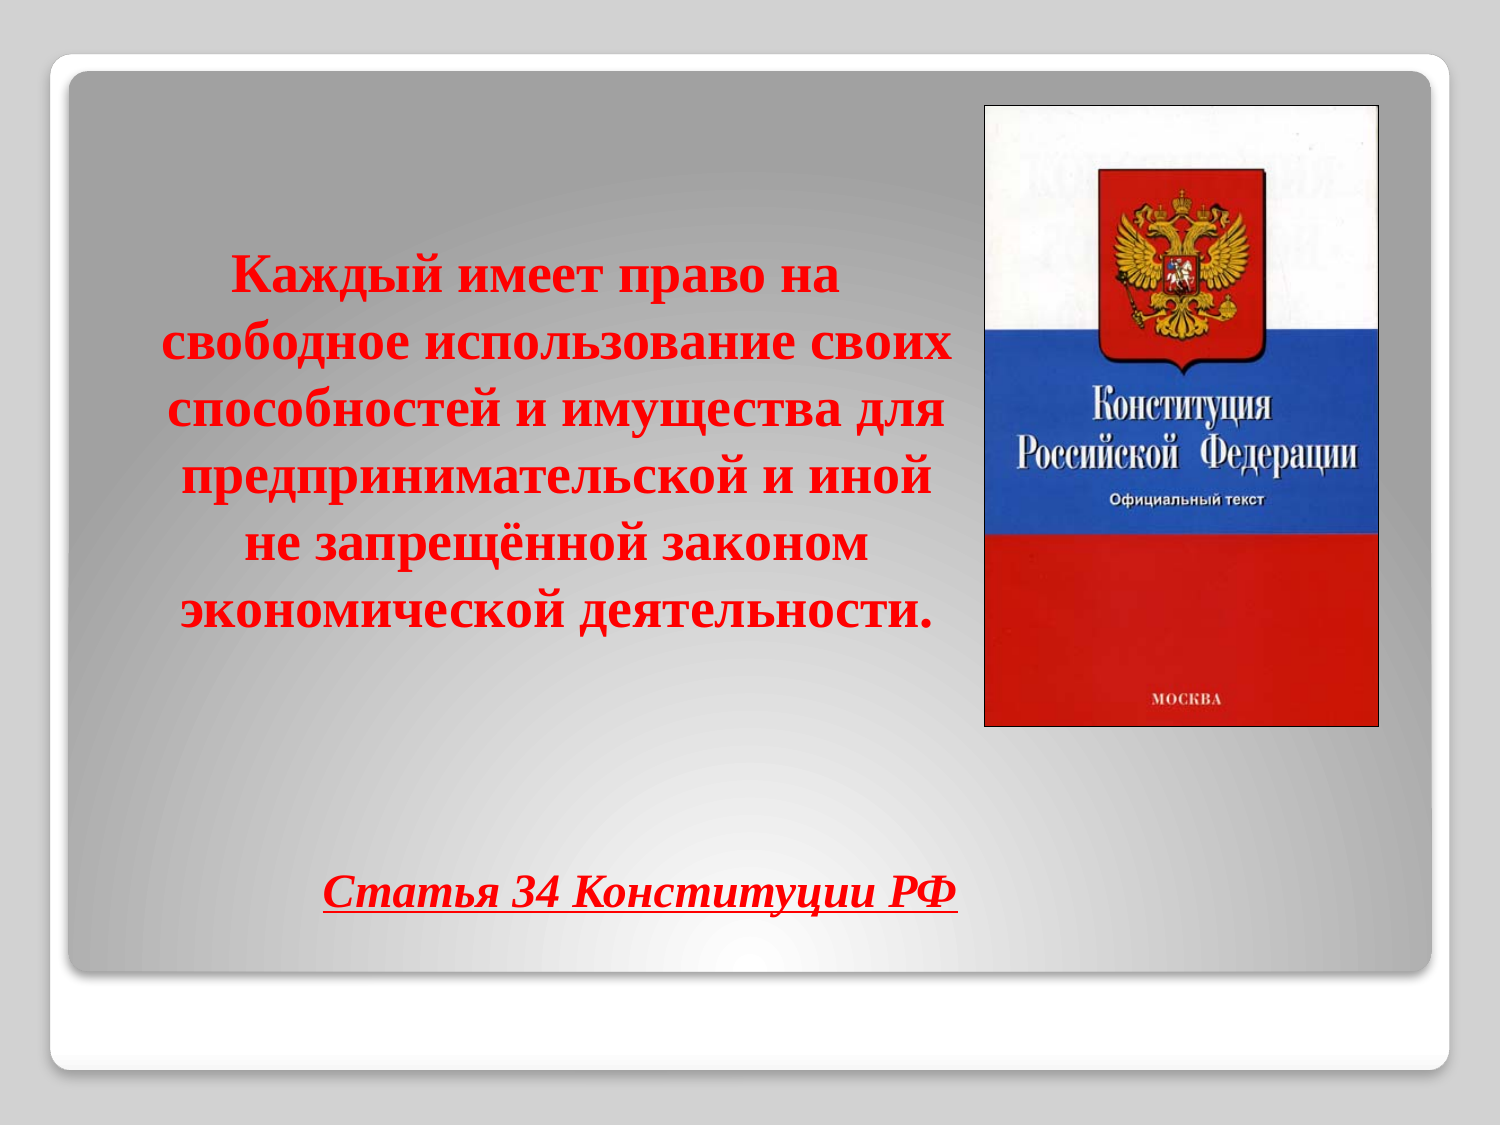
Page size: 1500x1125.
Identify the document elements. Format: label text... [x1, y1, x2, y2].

list Каждый имеет право на свободное использование своих способностей и имущества для предпринимательской и иной не запрещённой законом экономической деятельности. Статья 34 Конституции РФ [84, 86, 973, 950]
picture [984, 105, 1380, 727]
